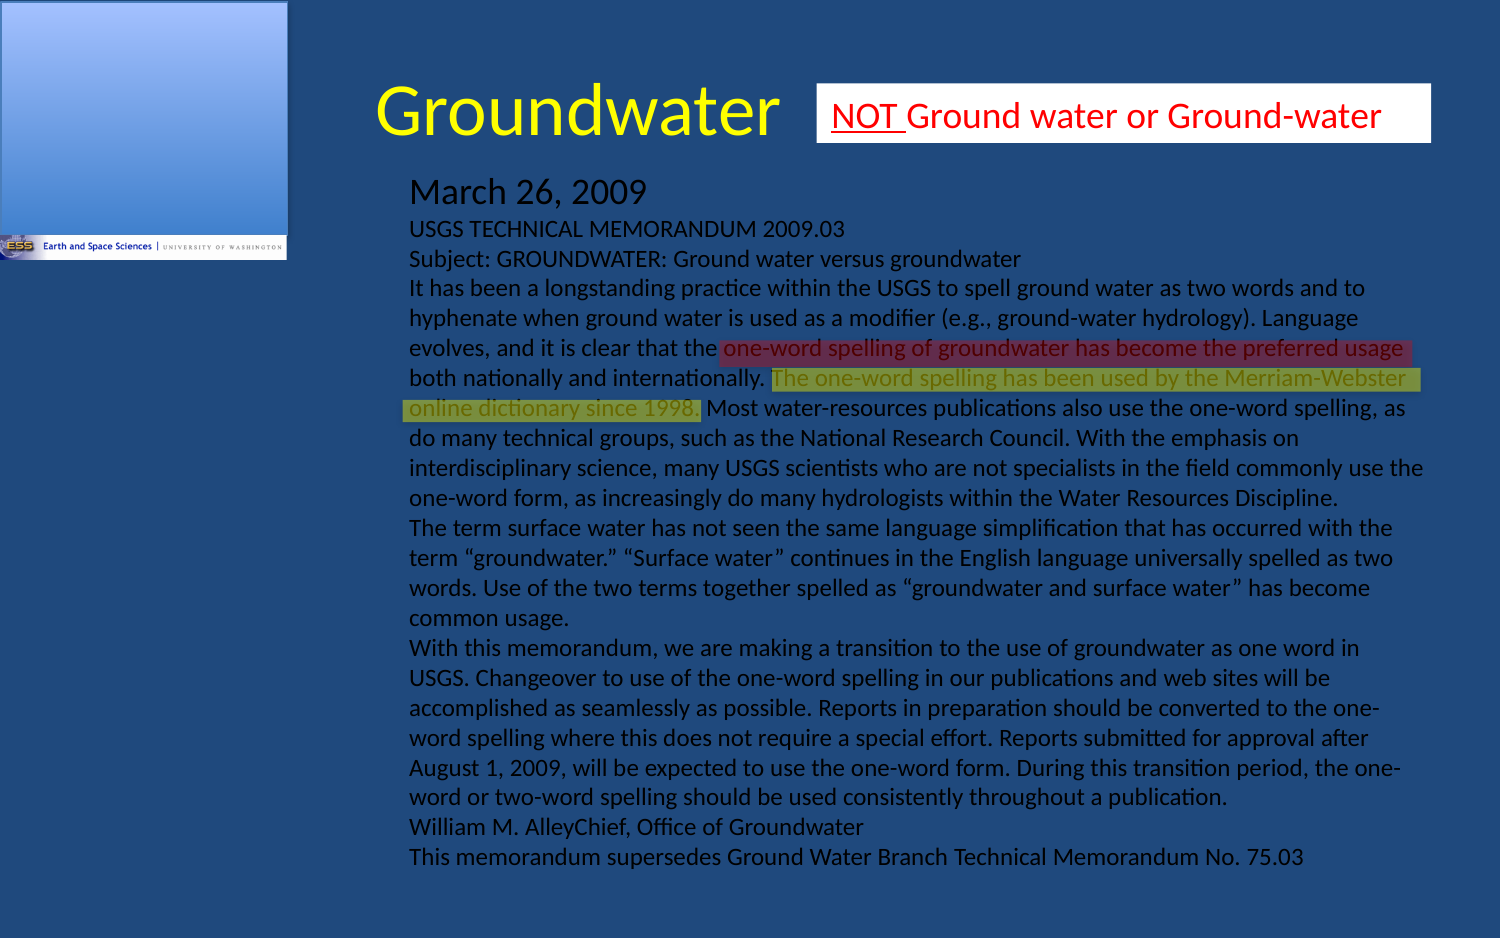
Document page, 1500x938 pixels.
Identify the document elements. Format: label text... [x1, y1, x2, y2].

text_box [0, 1, 288, 235]
text_box NOT Ground water or Ground-water [816, 83, 1432, 143]
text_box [402, 367, 1422, 423]
text_box Groundwater [361, 53, 1473, 159]
text_box [719, 340, 1413, 366]
picture [0, 234, 287, 260]
text_box March 26, 2009 USGS TECHNICAL MEMORANDUM 2009.03 Subject: GROUNDWATER: Ground water versus groundwater It has been a longstanding practice within the USGS to spell ground water as two words and to hyphenate when ground water is used as a modifier (e.g., ground-water hydrology). Language evolves, and it is clear that the one-word spelling of groundwater has become the preferred usage both nationally and internationally. The one-word spelling has been used by the Merriam-Webster online dictionary since 1998. Most water-resources publications also use the one-word spelling, as do many technical groups, such as the National Research Council. With the emphasis on interdisciplinary science, many USGS scientists who are not specialists in the field commonly use the one-word form, as increasingly do many hydrologists within the Water Resources Discipline. The term surface water has not seen the same language simplification that has occurred with the term “groundwater.” “Surface water” continues in the English language universally spelled as two words. Use of the two terms together spelled as “groundwater and surface water” has become common usage. With this memorandum, we are making a transition to the use of groundwater as one word in USGS. Changeover to use of the one-word spelling in our publications and web sites will be accomplished as seamlessly as possible. Reports in preparation should be converted to the one-word spelling where this does not require a special effort. Reports submitted for approval after August 1, 2009, will be expected to use the one-word form. During this transition period, the one-word or two-word spelling should be used consistently throughout a publication. William M. Alley Chief, Office of Groundwater This memorandum supersedes Ground Water Branch Technical Memorandum No. 75.03 [394, 159, 1444, 879]
